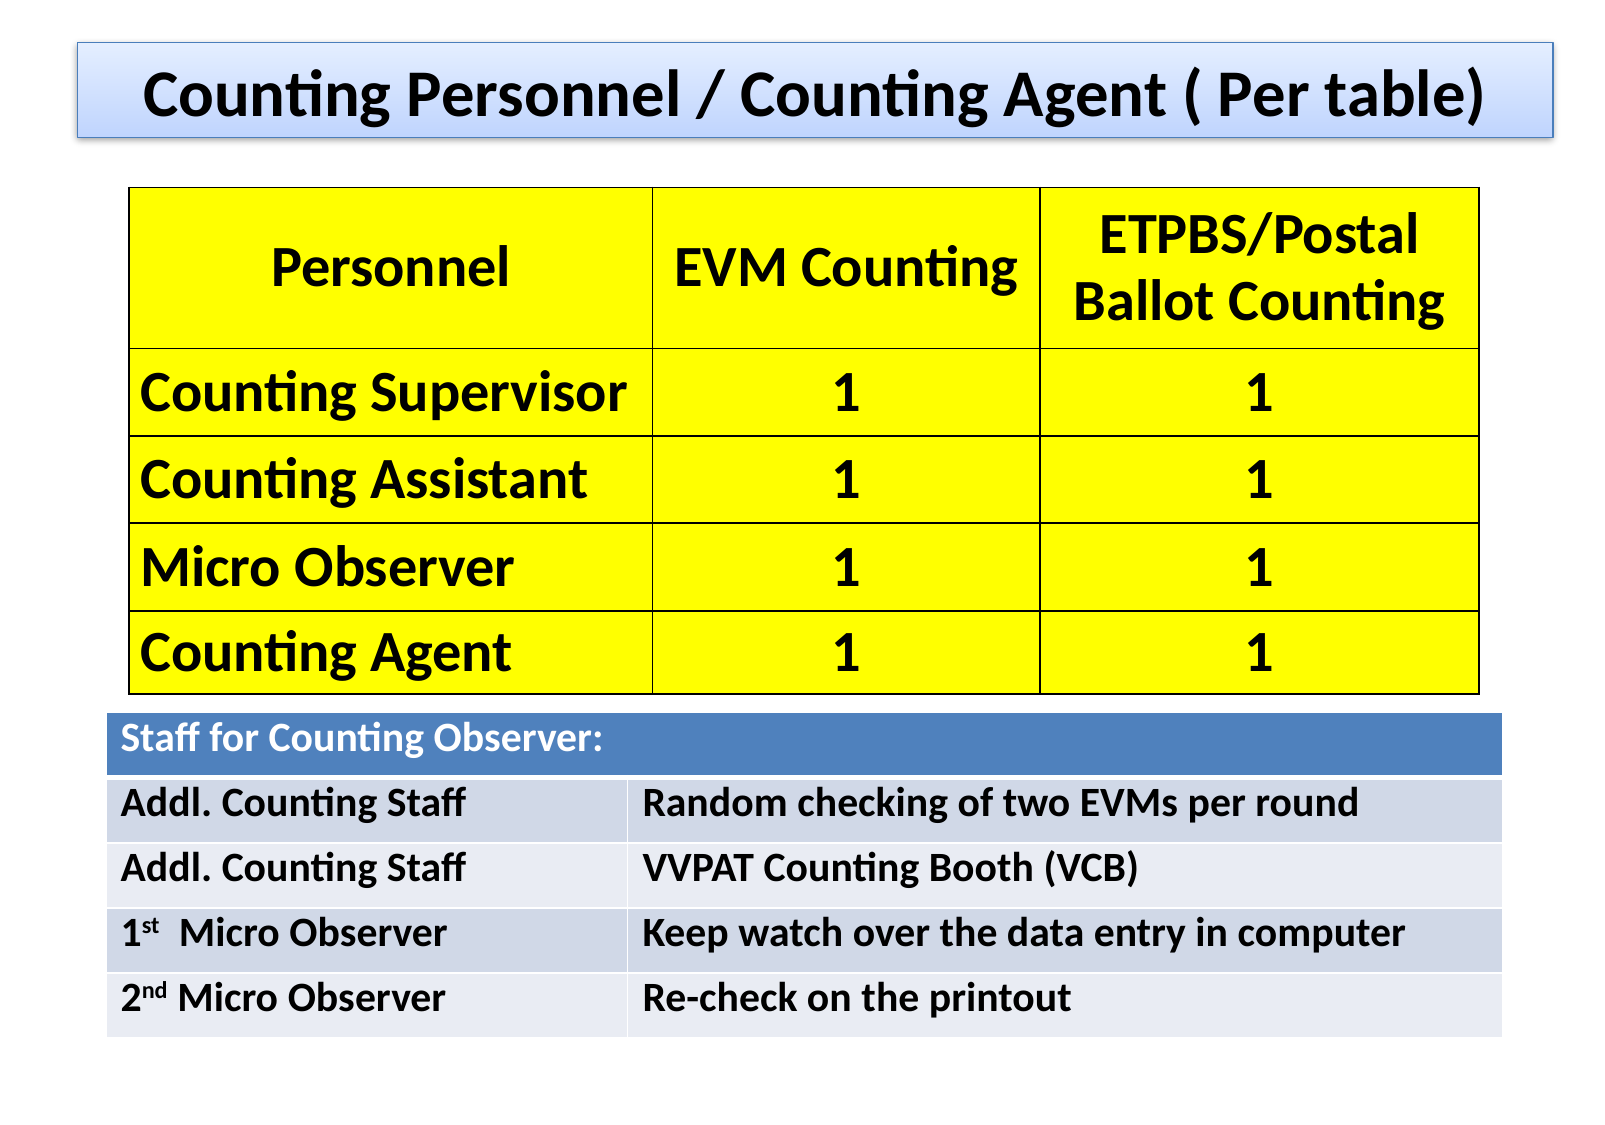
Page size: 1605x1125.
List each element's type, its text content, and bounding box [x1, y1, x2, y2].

table_cell Counting Supervisor [130, 349, 652, 435]
table_cell 1 [653, 524, 1039, 610]
table_header ETPBS/Postal Ballot Counting [1041, 188, 1478, 348]
table_cell Re-check on the printout [628, 974, 1502, 1037]
table_header Personnel [130, 188, 652, 348]
table_cell 1 [653, 437, 1039, 522]
table_cell Addl. Counting Staff [107, 844, 627, 907]
table_cell Counting Assistant [130, 437, 652, 522]
table_cell 1 [1041, 349, 1478, 435]
table_cell 2nd Micro Observer [107, 974, 627, 1037]
table_cell 1 [653, 612, 1039, 693]
table_cell Counting Agent [130, 612, 652, 693]
table_cell VVPAT Counting Booth (VCB) [628, 844, 1502, 907]
table_cell 1 [1041, 612, 1478, 693]
table_cell Random checking of two EVMs per round [628, 780, 1502, 842]
table_cell 1 [653, 349, 1039, 435]
table_cell Micro Observer [130, 524, 652, 610]
table_cell 1 [1041, 437, 1478, 522]
table_cell 1 [1041, 524, 1478, 610]
text_box Counting Personnel / Counting Agent ( Per table) [77, 42, 1554, 138]
table_cell Keep watch over the data entry in computer [628, 909, 1502, 972]
table_cell 1st Micro Observer [107, 909, 627, 972]
table_header Staff for Counting Observer: [107, 713, 1502, 775]
table_header EVM Counting [653, 188, 1039, 348]
table_cell Addl. Counting Staff [107, 780, 627, 842]
